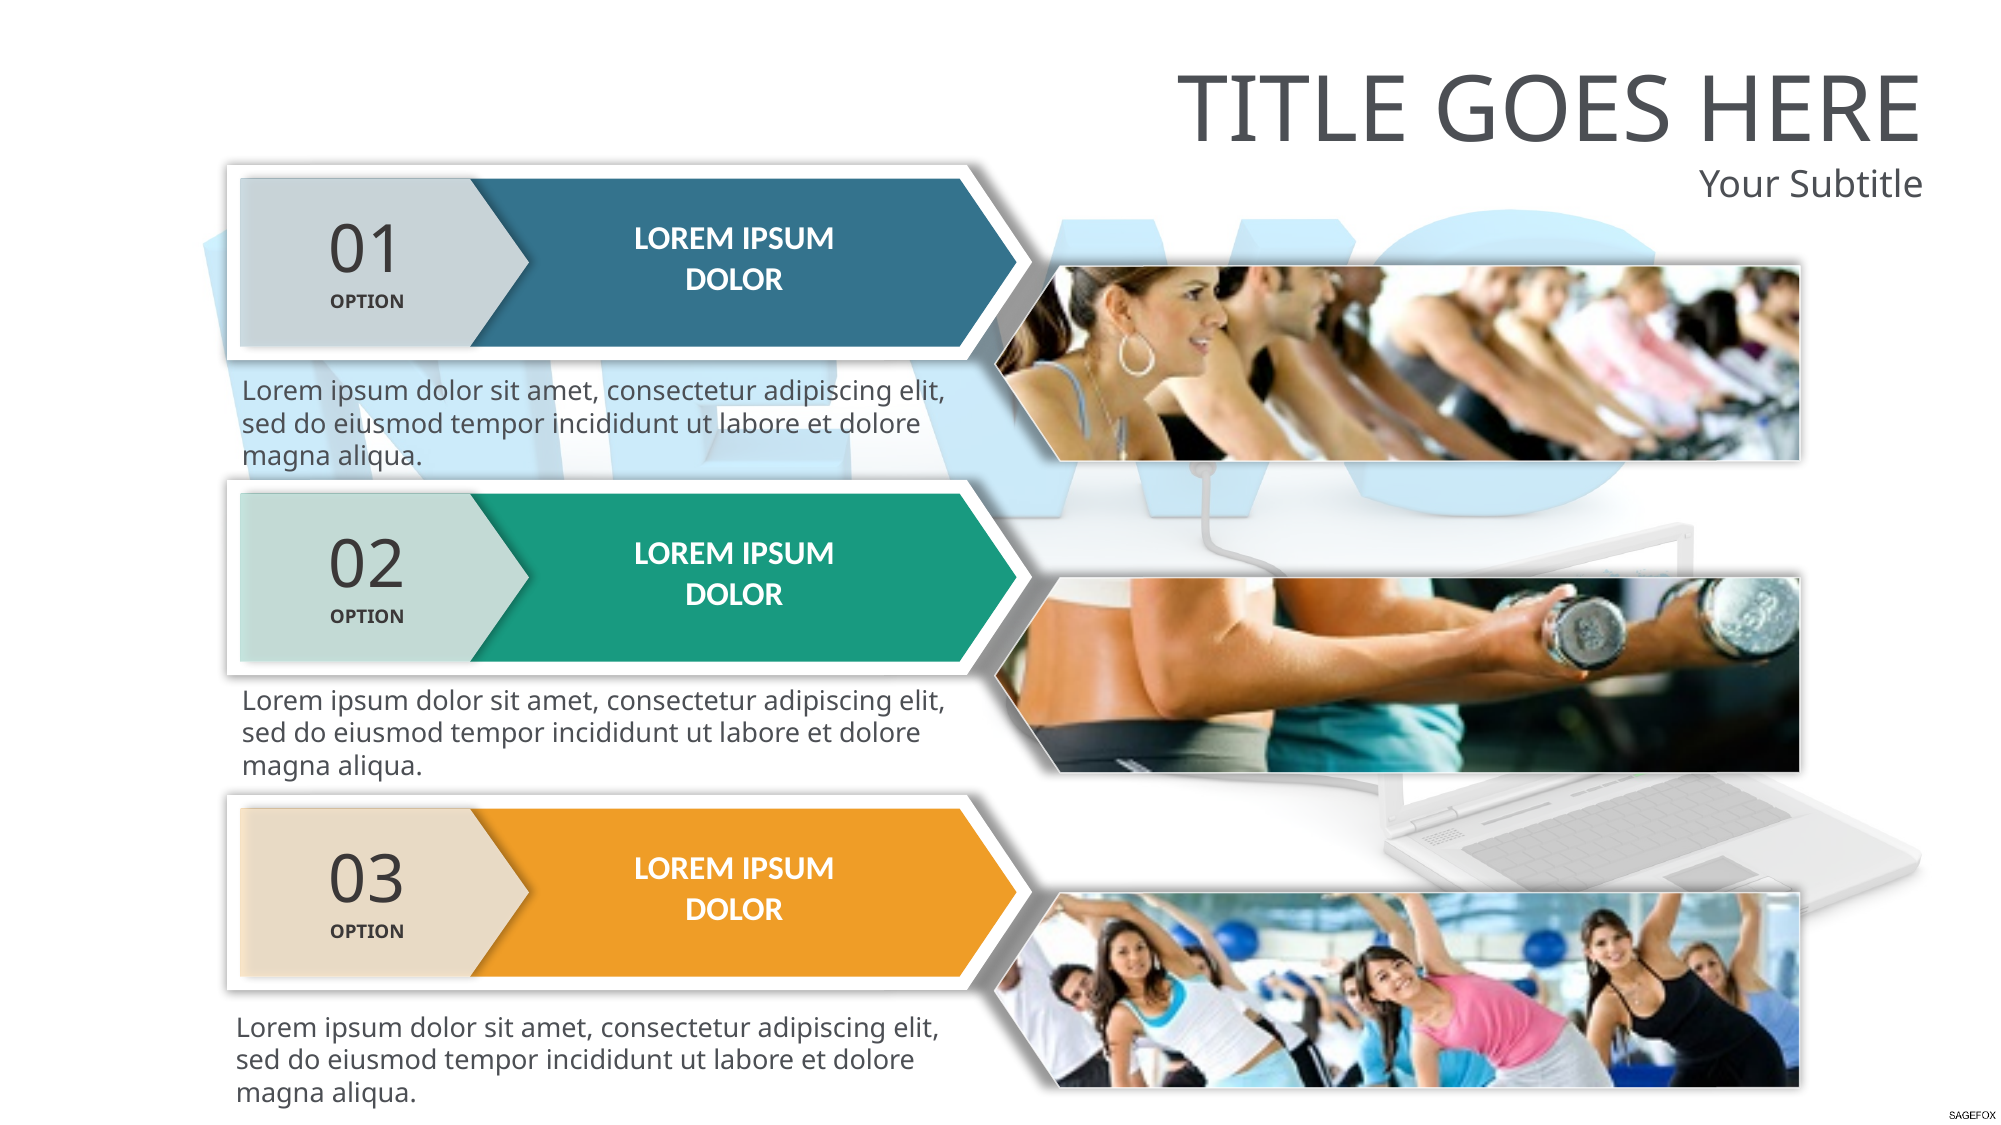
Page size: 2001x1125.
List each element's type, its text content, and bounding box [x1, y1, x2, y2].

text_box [226, 479, 1033, 676]
text_box Lorem ipsum dolor sit amet, consectetur adipiscing elit, sed do eiusmod tempor incididunt ut labore et dolore magna aliqua. [227, 676, 977, 788]
text_box Lorem ipsum dolor sit amet, consectetur adipiscing elit, sed do eiusmod tempor incididunt ut labore et dolore magna aliqua. [221, 1002, 972, 1116]
text_box [994, 265, 1801, 462]
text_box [226, 794, 1033, 991]
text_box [226, 164, 1033, 361]
text_box Lorem ipsum dolor sit amet, consectetur adipiscing elit, sed do eiusmod tempor incididunt ut labore et dolore magna aliqua. [227, 366, 977, 479]
text_box TITLE GOES HERE Your Subtitle [1035, 42, 1939, 212]
picture [1925, 0, 2001, 1125]
text_box [994, 892, 1800, 1088]
text_box [995, 577, 1801, 773]
